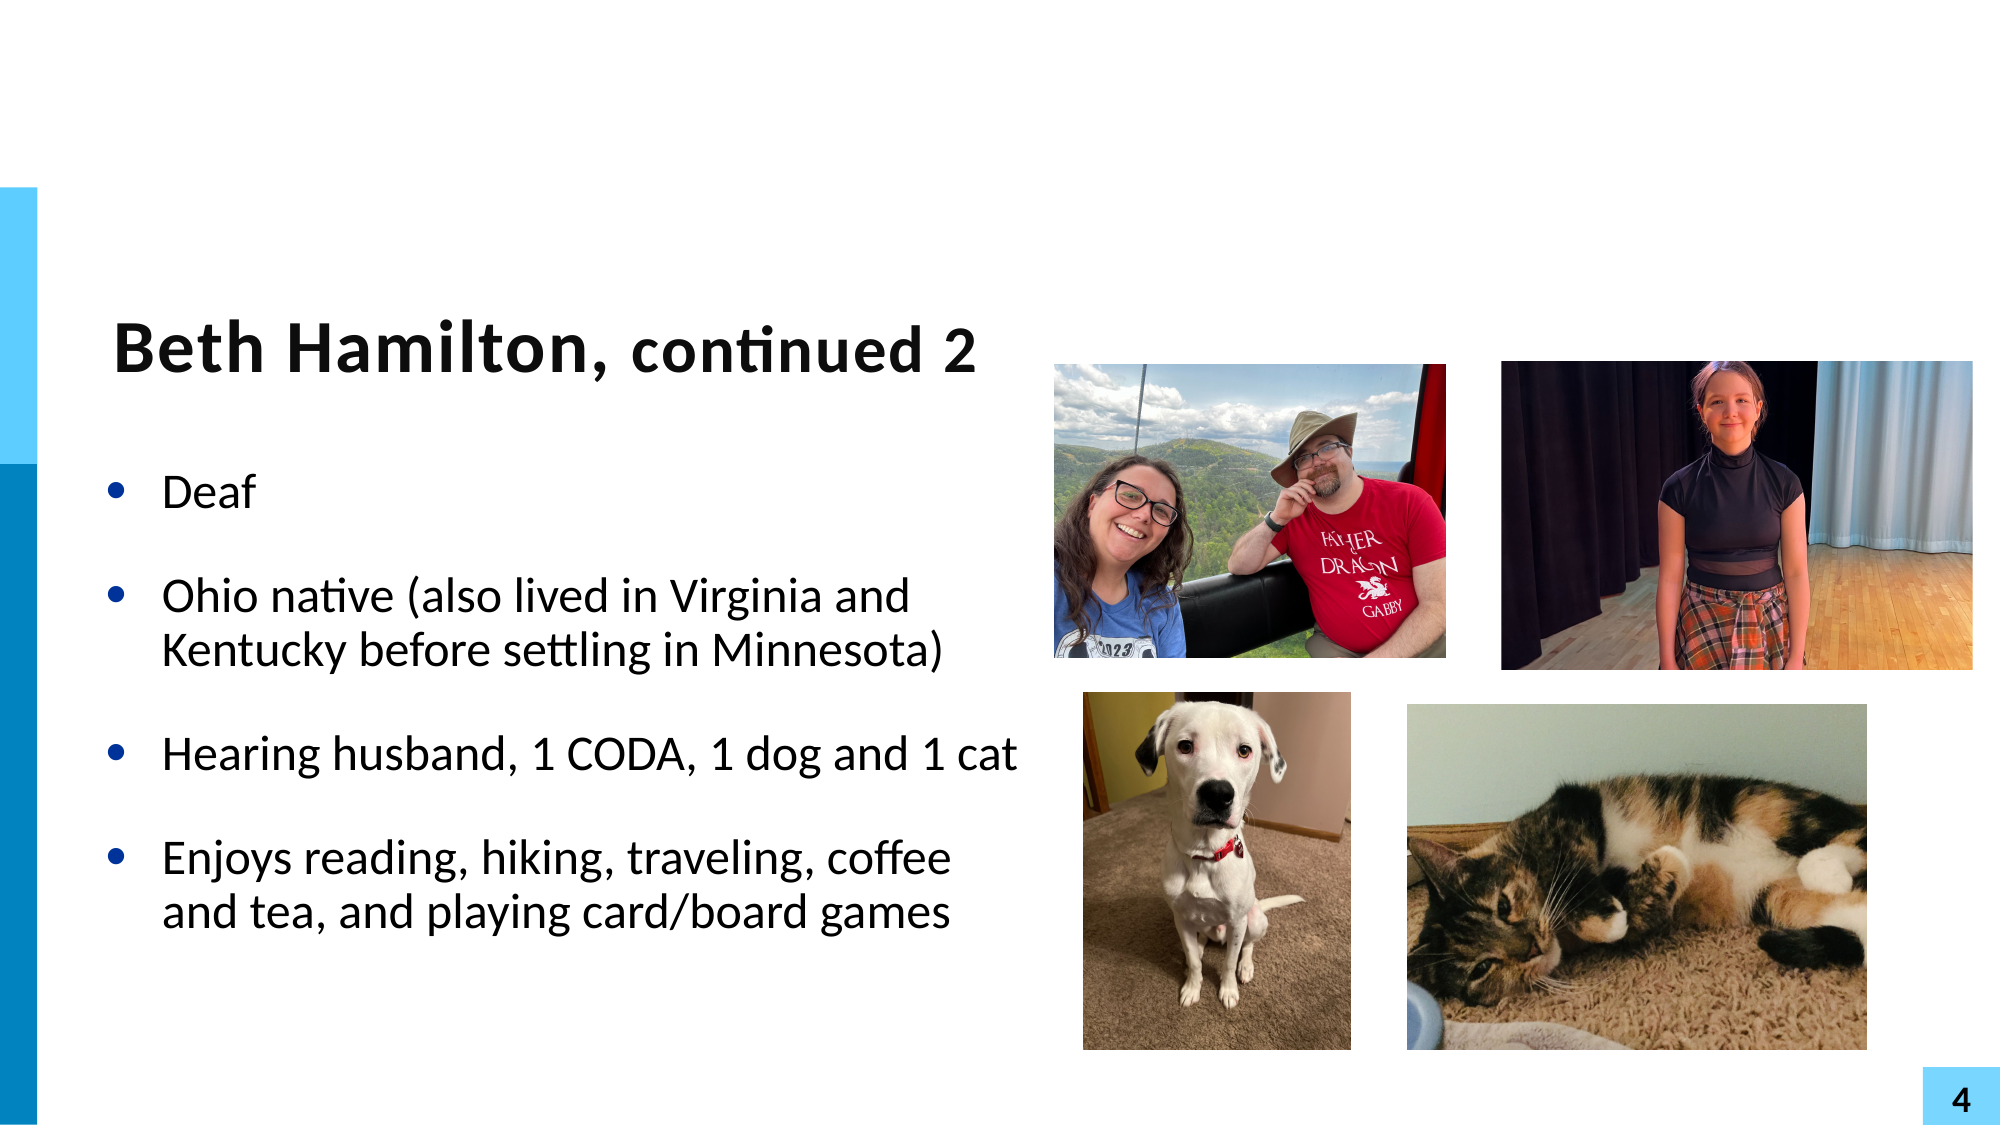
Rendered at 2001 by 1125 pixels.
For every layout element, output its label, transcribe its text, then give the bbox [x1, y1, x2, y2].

picture [1501, 360, 1973, 671]
list Deaf Ohio native (also lived in Virginia and Kentucky before settling in Minnesota) Hearing husband, 1 CODA, 1 dog and 1 cat Enjoys reading, hiking, traveling, coffee and tea, and playing card/board games [98, 457, 1026, 1078]
picture [1407, 704, 1868, 1050]
picture [1054, 363, 1447, 658]
picture [1083, 692, 1351, 1050]
title Beth Hamilton, continued 2 [98, 258, 1014, 444]
